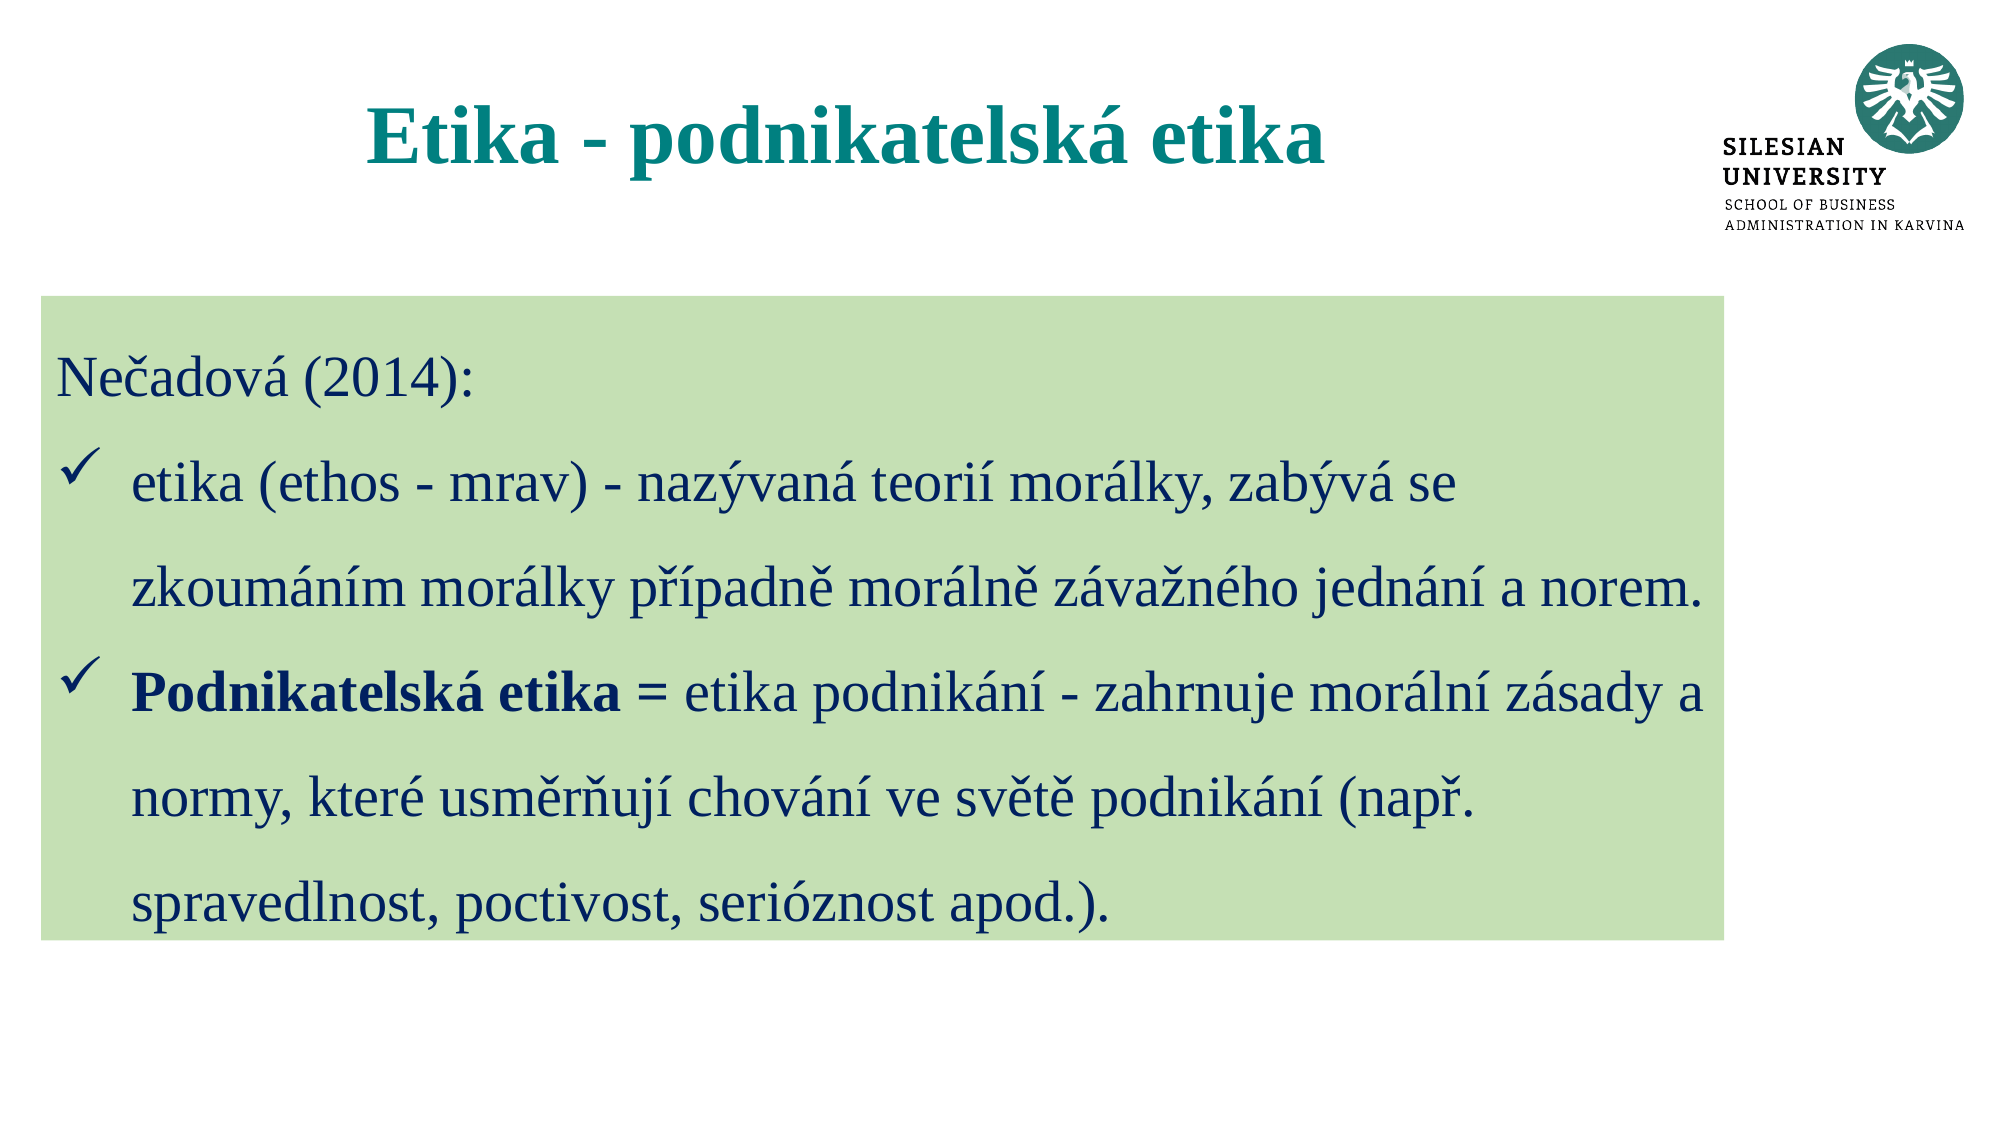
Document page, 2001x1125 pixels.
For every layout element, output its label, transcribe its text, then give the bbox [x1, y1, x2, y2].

picture [1723, 44, 1964, 230]
text_box Nečadová (2014): etika (ethos - mrav) - nazývaná teorií morálky, zabývá se zkoumáním morálky případně morálně závažného jednání a norem. Podnikatelská etika = etika podnikání - zahrnuje morální zásady a normy, které usměrňují chování ve světě podnikání (např. spravedlnost, poctivost, serióznost apod.). [41, 295, 1725, 941]
text_box Etika - podnikatelská etika [296, 72, 1397, 188]
text_box [41, 32, 786, 192]
